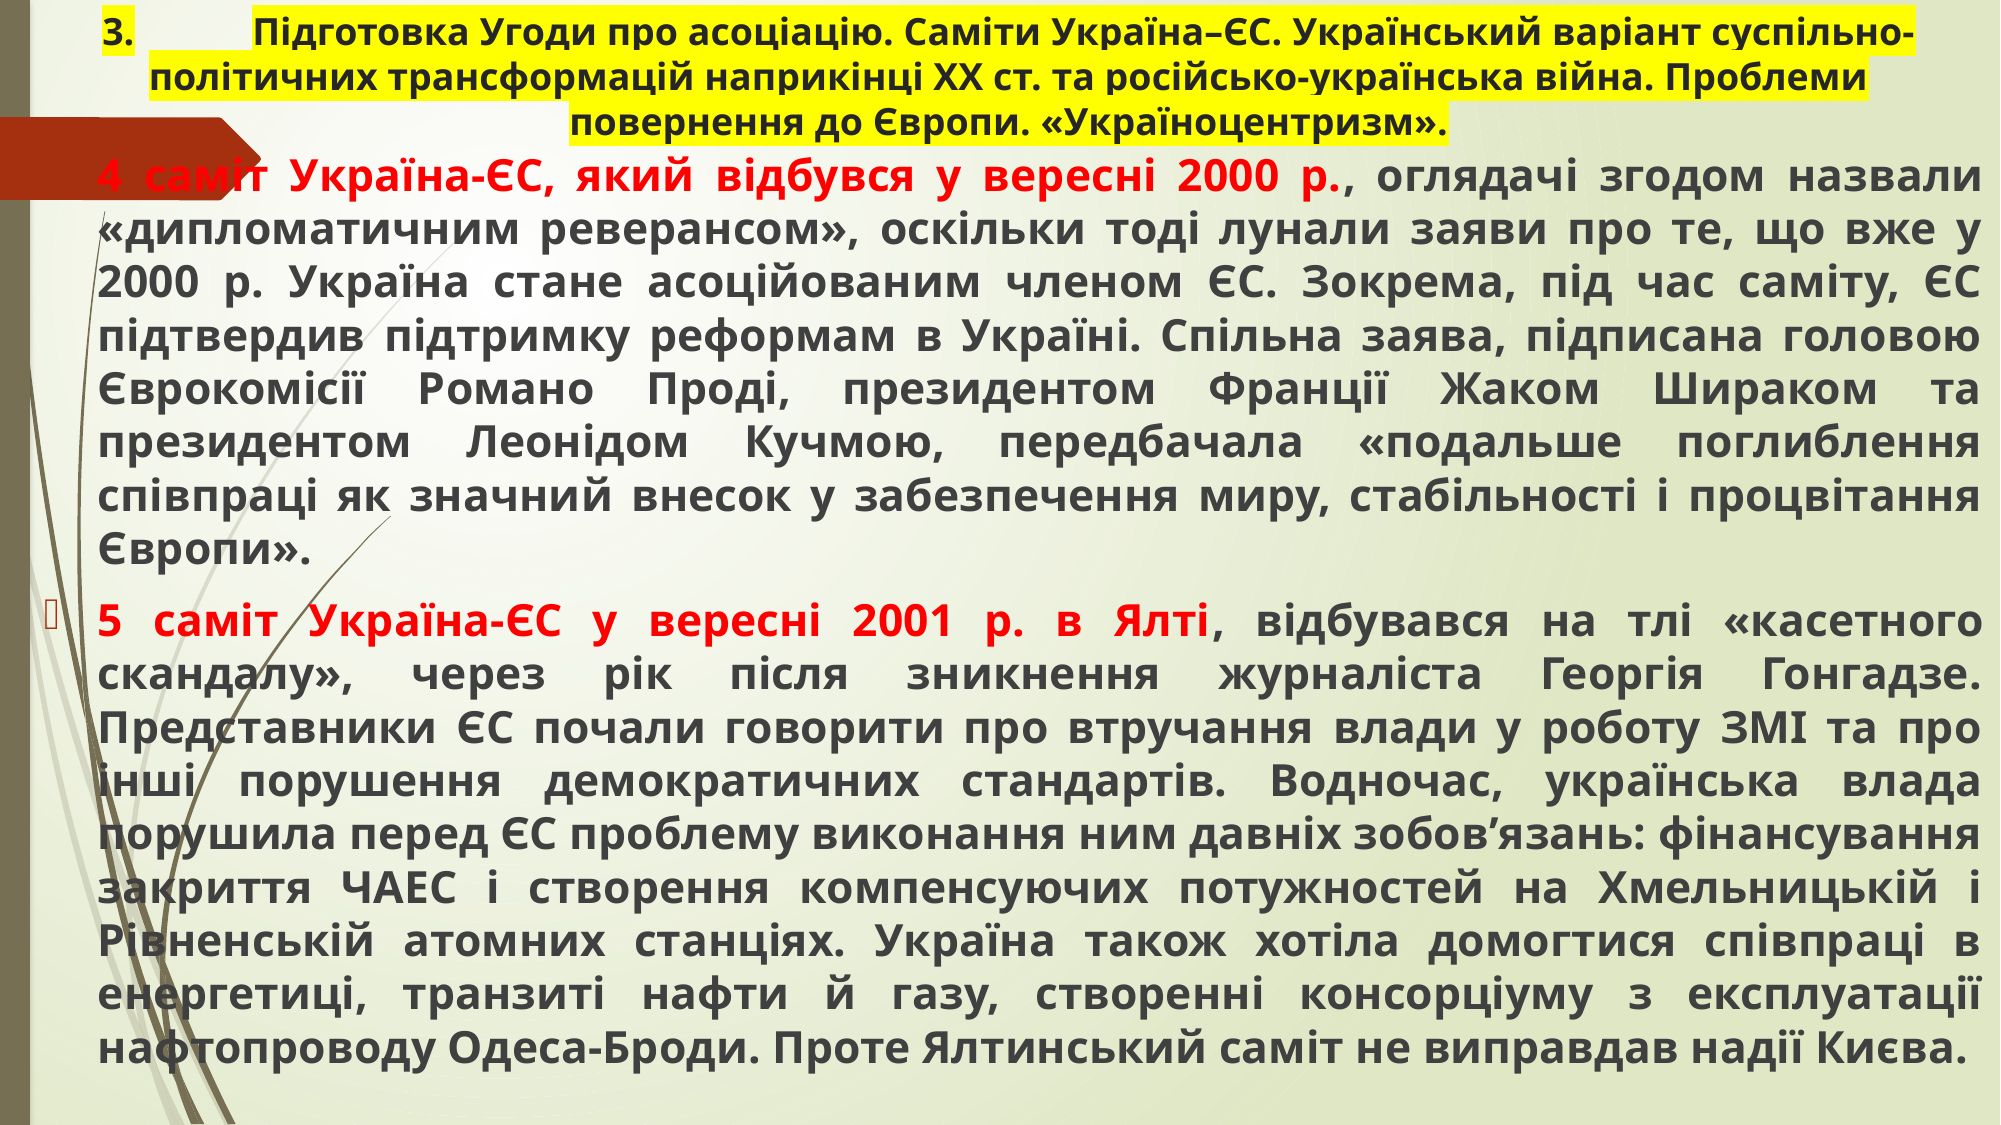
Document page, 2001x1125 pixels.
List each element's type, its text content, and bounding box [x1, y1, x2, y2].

list 4 саміт Україна-ЄС, який відбувся у вересні 2000 р., оглядачі згодом назвали «дипломатичним реверансом», оскільки тоді лунали заяви про те, що вже у 2000 р. Україна стане асоційованим членом ЄС. Зокрема, під час саміту, ЄС підтвердив підтримку реформам в Україні. Спільна заява, підписана головою Єврокомісії Романо Проді, президентом Франції Жаком Шираком та президентом Леонідом Кучмою, передбачала «подальше поглиблення співпраці як значний внесок у забезпечення миру, стабільності і процвітання Європи». 5 саміт Україна-ЄС у вересні 2001 р. в Ялті, відбувався на тлі «касетного скандалу», через рік після зникнення журналіста Георгія Гонгадзе. Представники ЄС почали говорити про втручання влади у роботу ЗМІ та про інші порушення демократичних стандартів. Водночас, українська влада порушила перед ЄС проблему виконання ним давніх зобов’язань: фінансування закриття ЧАЕС і створення компенсуючих потужностей на Хмельницькій і Рівненській атомних станціях. Україна також хотіла домогтися співпраці в енергетиці, транзиті нафти й газу, створенні консорціуму з експлуатації нафтопроводу Одеса-Броди. Проте Ялтинський саміт не виправдав надії Києва. [28, 139, 2000, 1125]
title 3. Підготовка Угоди про асоціацію. Саміти Україна–ЄС. Український варіант суспільно-політичних трансформацій наприкінці ХХ ст. та російсько-українська війна. Проблеми повернення до Європи. «Україноцентризм». [18, 0, 2000, 140]
